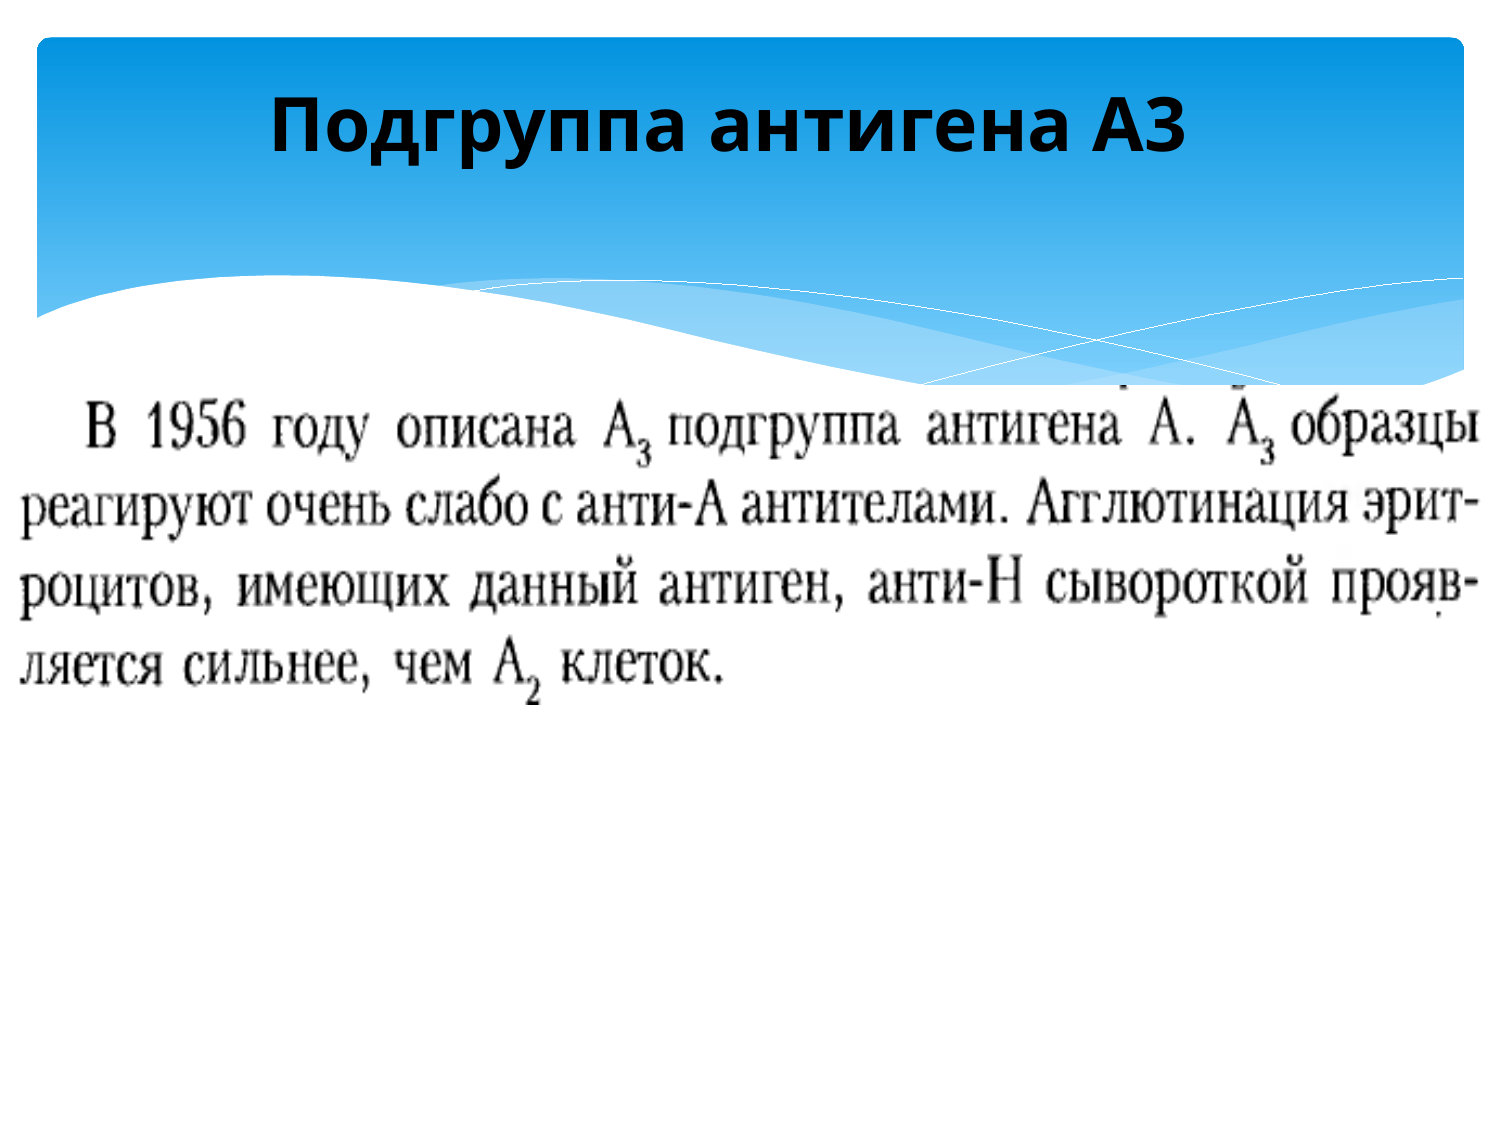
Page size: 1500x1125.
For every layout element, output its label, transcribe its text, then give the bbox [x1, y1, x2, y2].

title Подгруппа антигена А3 [53, 19, 1404, 225]
picture [0, 385, 1500, 705]
